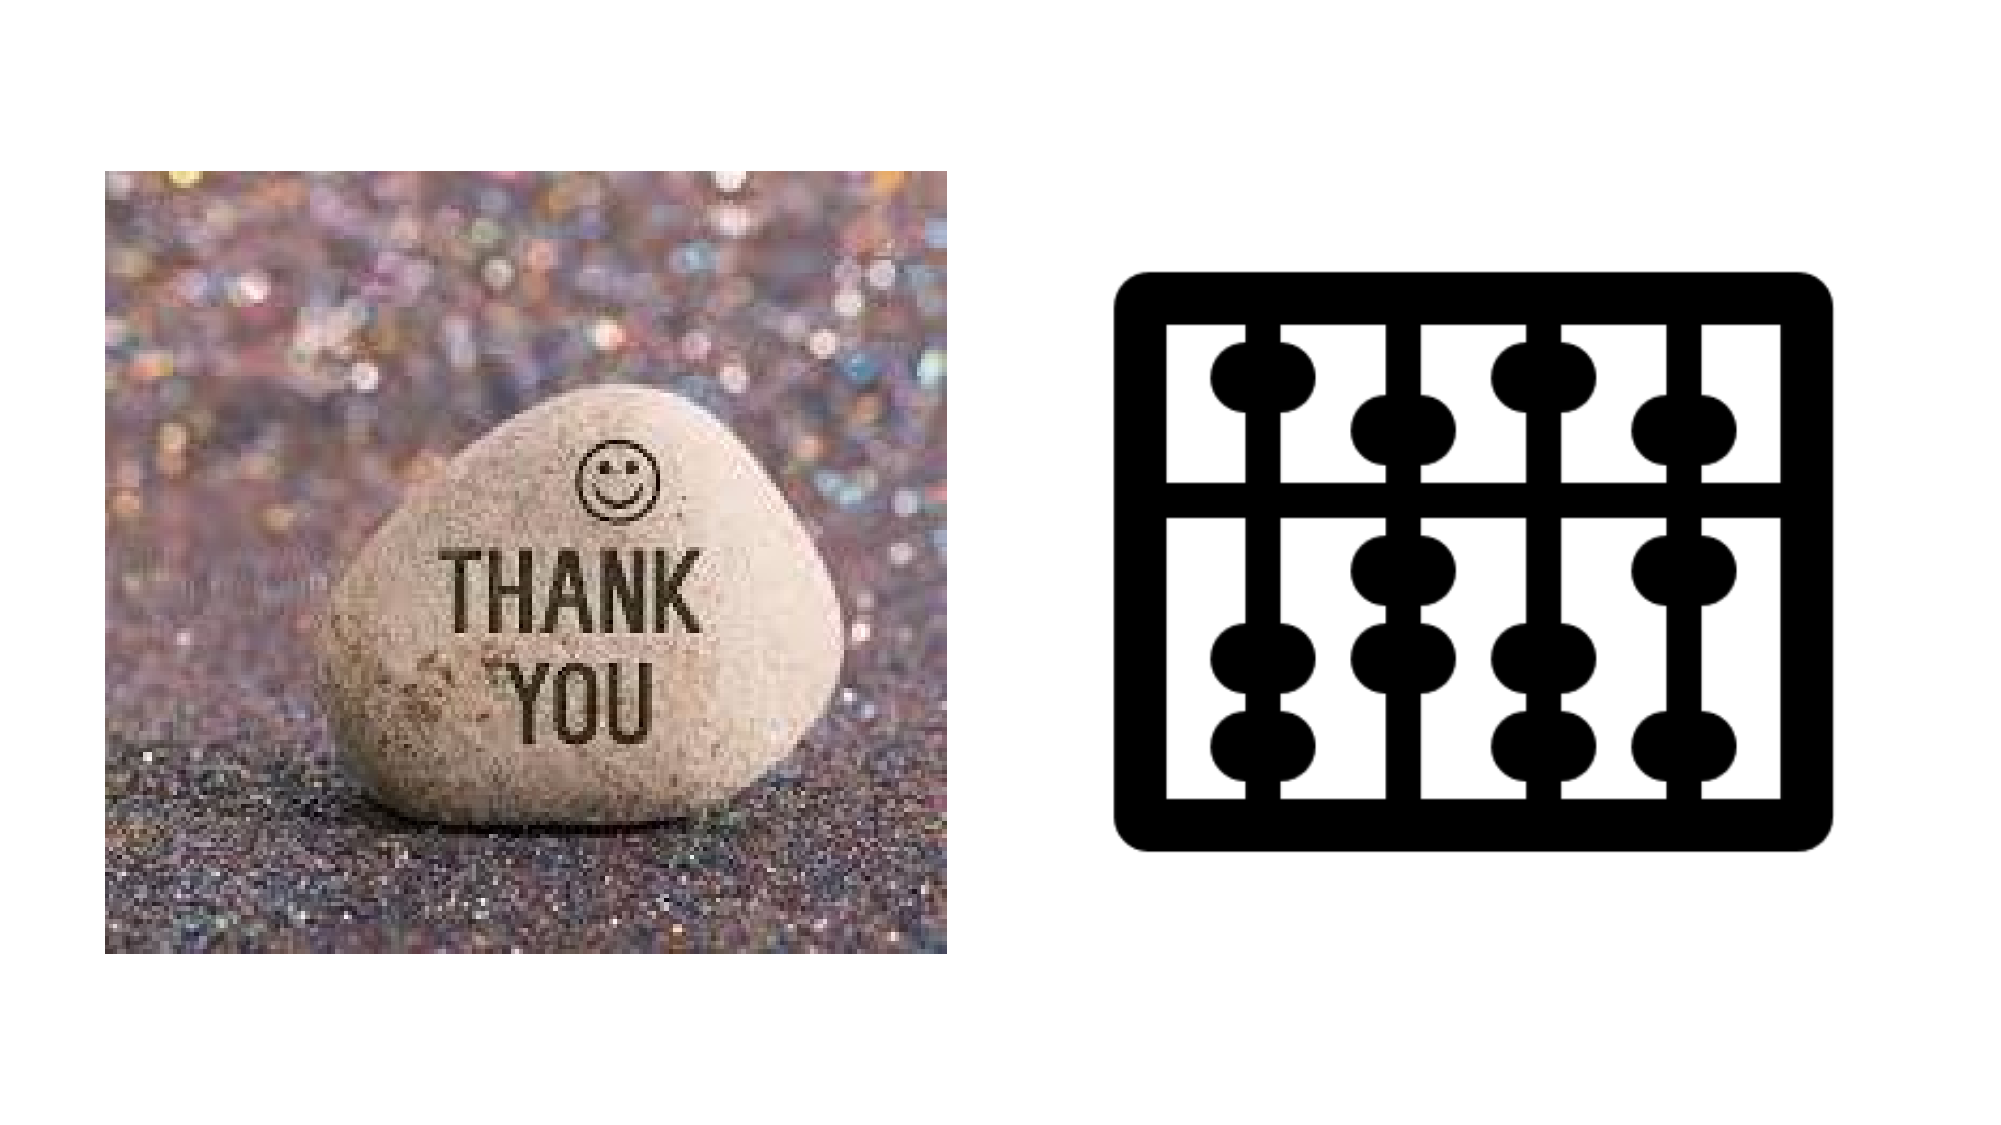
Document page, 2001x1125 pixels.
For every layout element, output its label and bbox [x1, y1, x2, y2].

picture [105, 171, 947, 954]
picture [1053, 141, 1895, 984]
